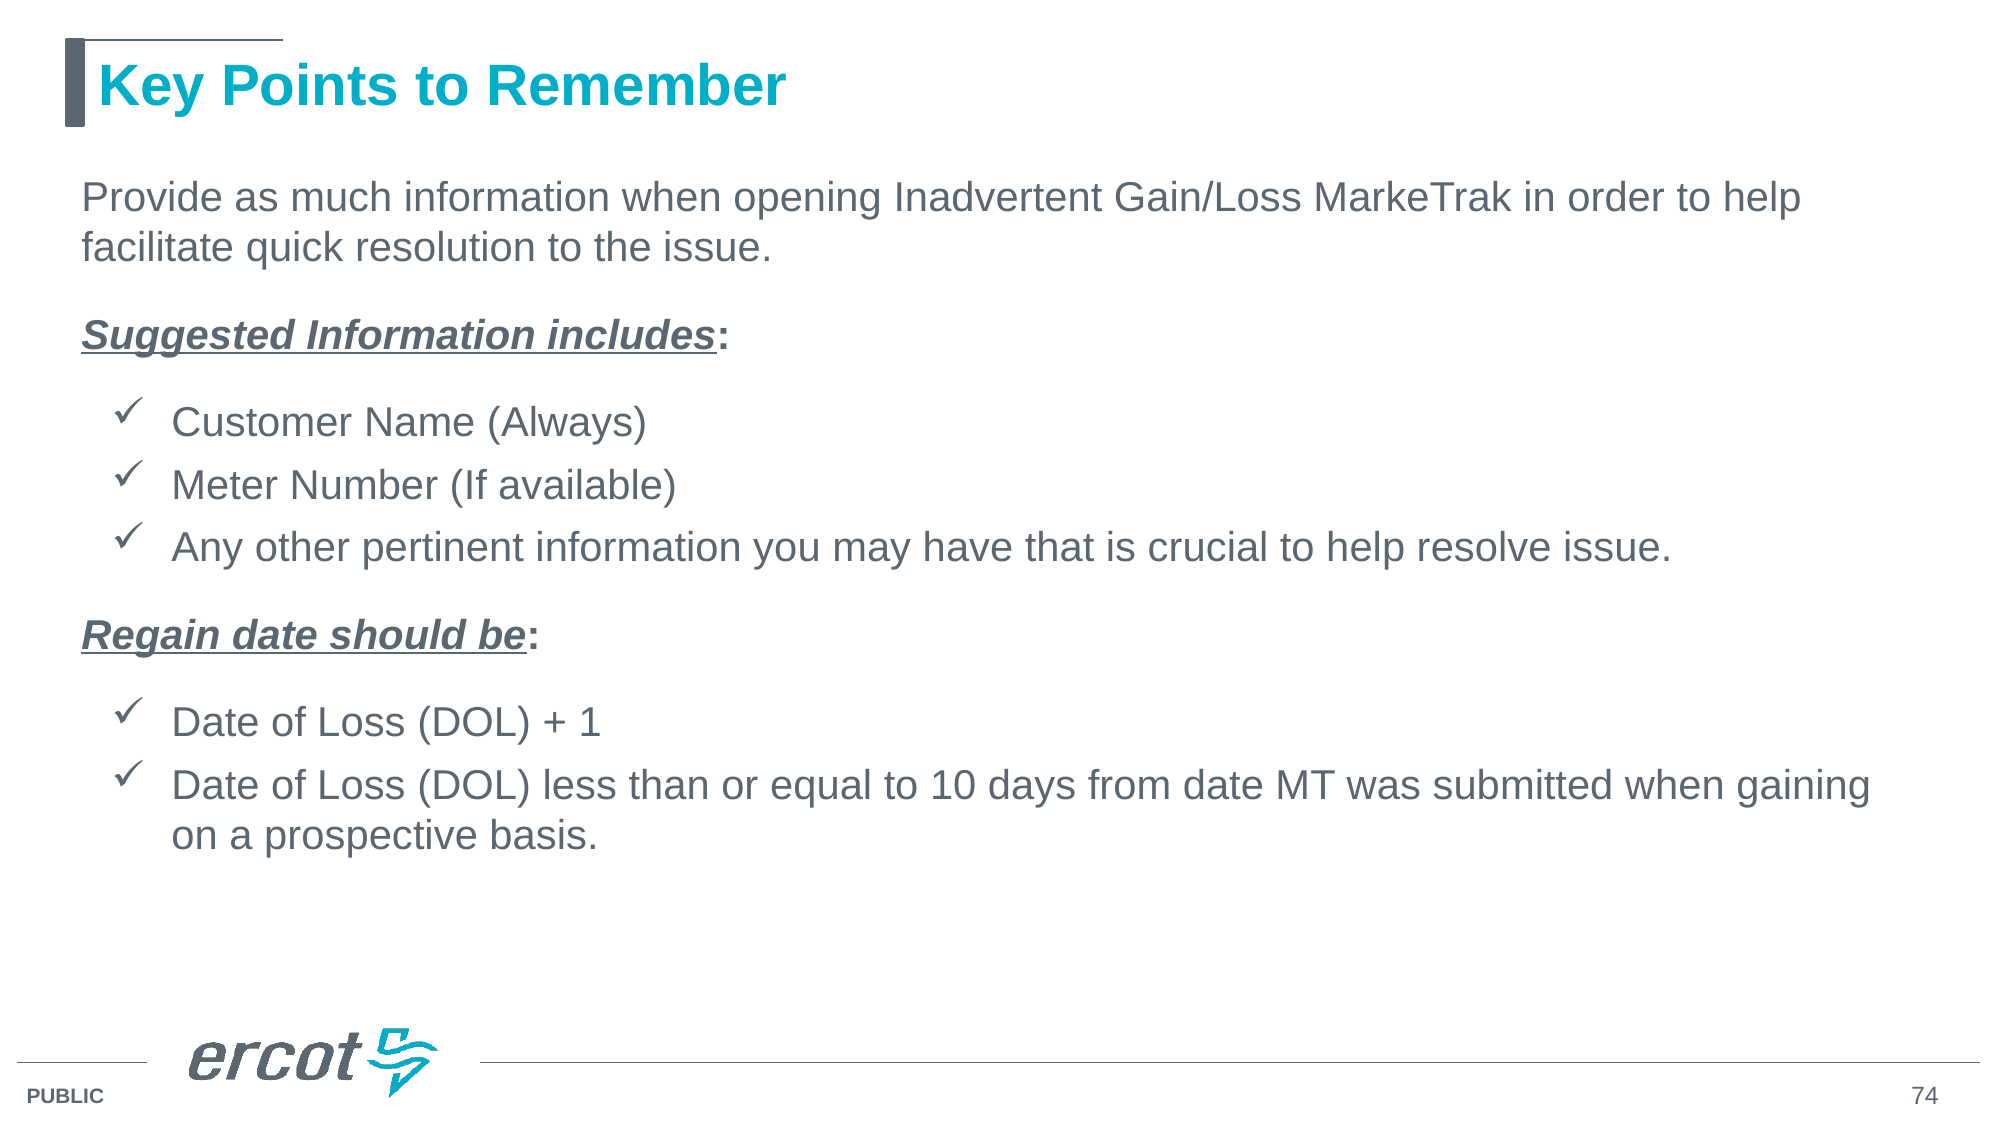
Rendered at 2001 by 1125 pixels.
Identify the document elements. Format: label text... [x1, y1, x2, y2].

title Key Points to Remember [83, 39, 1934, 125]
list Provide as much information when opening Inadvertent Gain/Loss MarkeTrak in order to help facilitate quick resolution to the issue. Suggested Information includes: Customer Name (Always) Meter Number (If available) Any other pertinent information you may have that is crucial to help resolve issue. Regain date should be: Date of Loss (DOL) + 1 Date of Loss (DOL) less than or equal to 10 days from date MT was submitted when gaining on a prospective basis. [66, 162, 1934, 992]
picture [183, 1024, 442, 1100]
slide_number 74 [1866, 1076, 1984, 1113]
